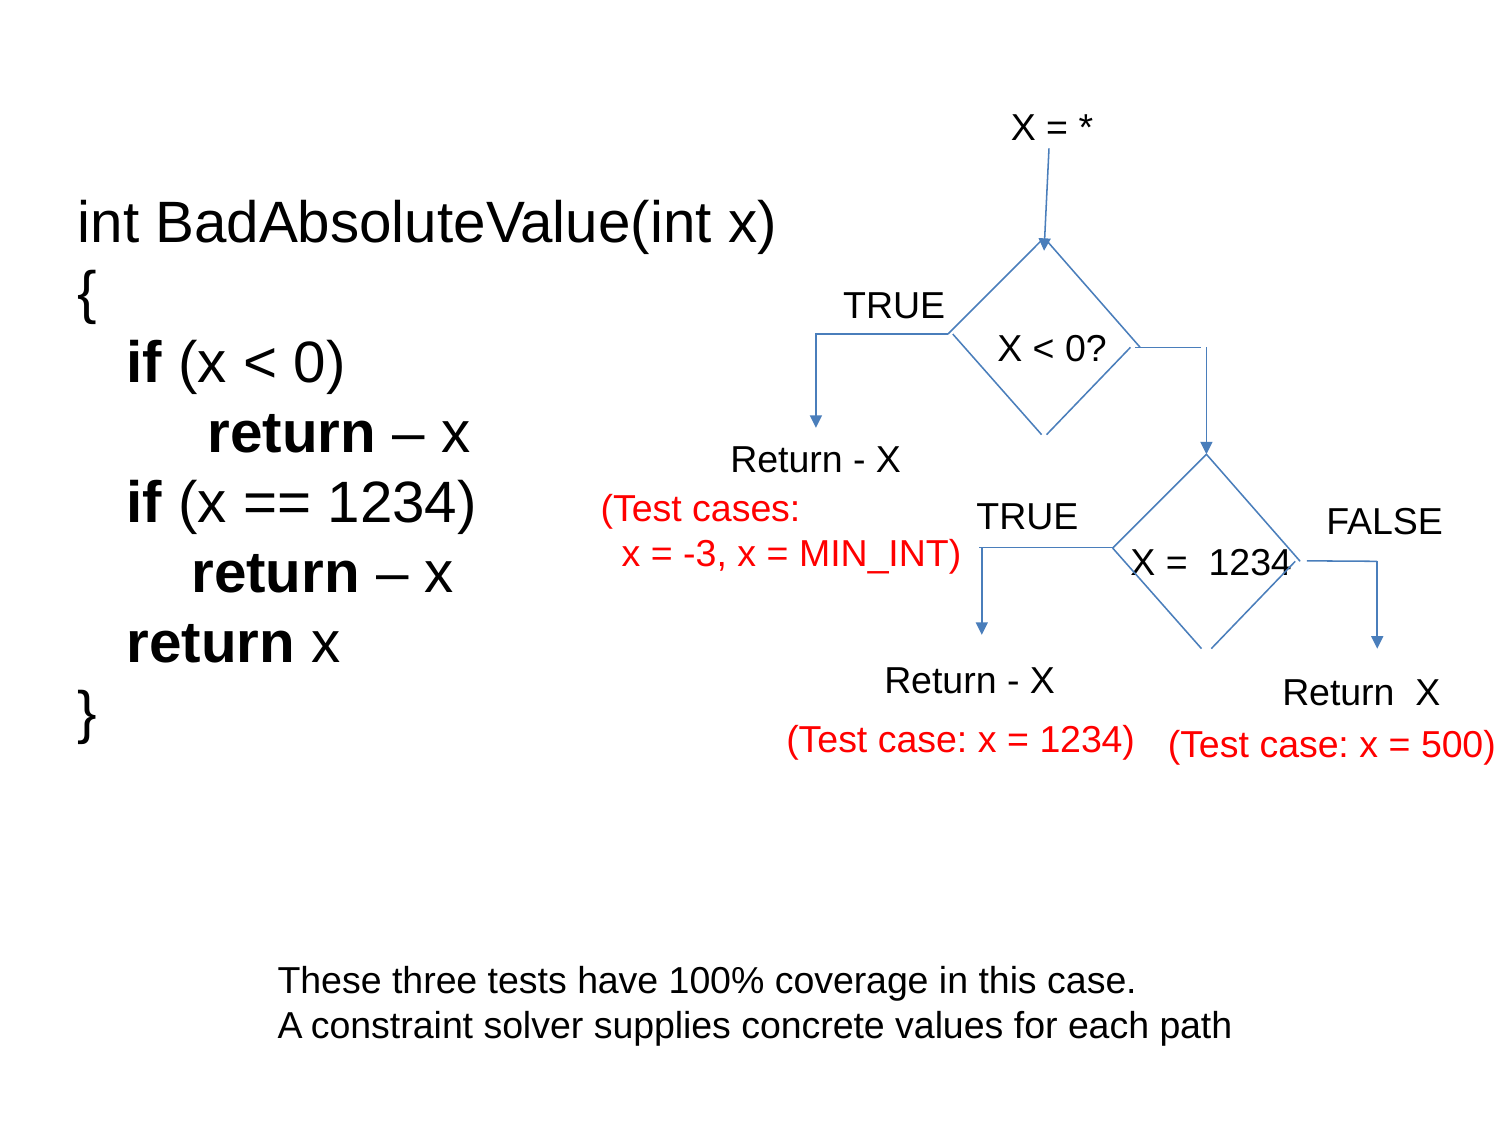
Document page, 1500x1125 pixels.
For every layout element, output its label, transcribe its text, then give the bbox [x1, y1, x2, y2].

text_box Return - X [715, 427, 917, 476]
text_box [947, 240, 1041, 333]
text_box FALSE [1304, 489, 1458, 549]
text_box Return X [1267, 660, 1456, 713]
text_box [1112, 547, 1202, 649]
text_box Return - X [869, 648, 1071, 707]
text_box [1046, 347, 1131, 435]
text_box (Test case: x = 1234) [771, 707, 1151, 768]
text_box X = 1234 [1300, 549, 1307, 591]
table_cell BuDDy [1202, 559, 1210, 591]
text_box (Test cases: x = -3, x = MIN_INT) [585, 476, 977, 582]
text_box X = * [996, 95, 1109, 156]
text_box These three tests have 100% coverage in this case. A constraint solver supplies concrete values for each path [262, 948, 1248, 1054]
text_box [1043, 148, 1050, 251]
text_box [952, 333, 1041, 435]
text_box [1206, 453, 1301, 562]
text_box TRUE [977, 484, 1094, 545]
text_box TRUE [828, 273, 942, 333]
text_box int BadAbsoluteValue(int x) { if (x < 0) return – x if (x == 1234) return – x return x } [63, 177, 847, 752]
text_box (Test case: x = 500) [1153, 713, 1500, 773]
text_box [1112, 453, 1202, 547]
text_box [1046, 240, 1141, 348]
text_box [1211, 561, 1296, 649]
